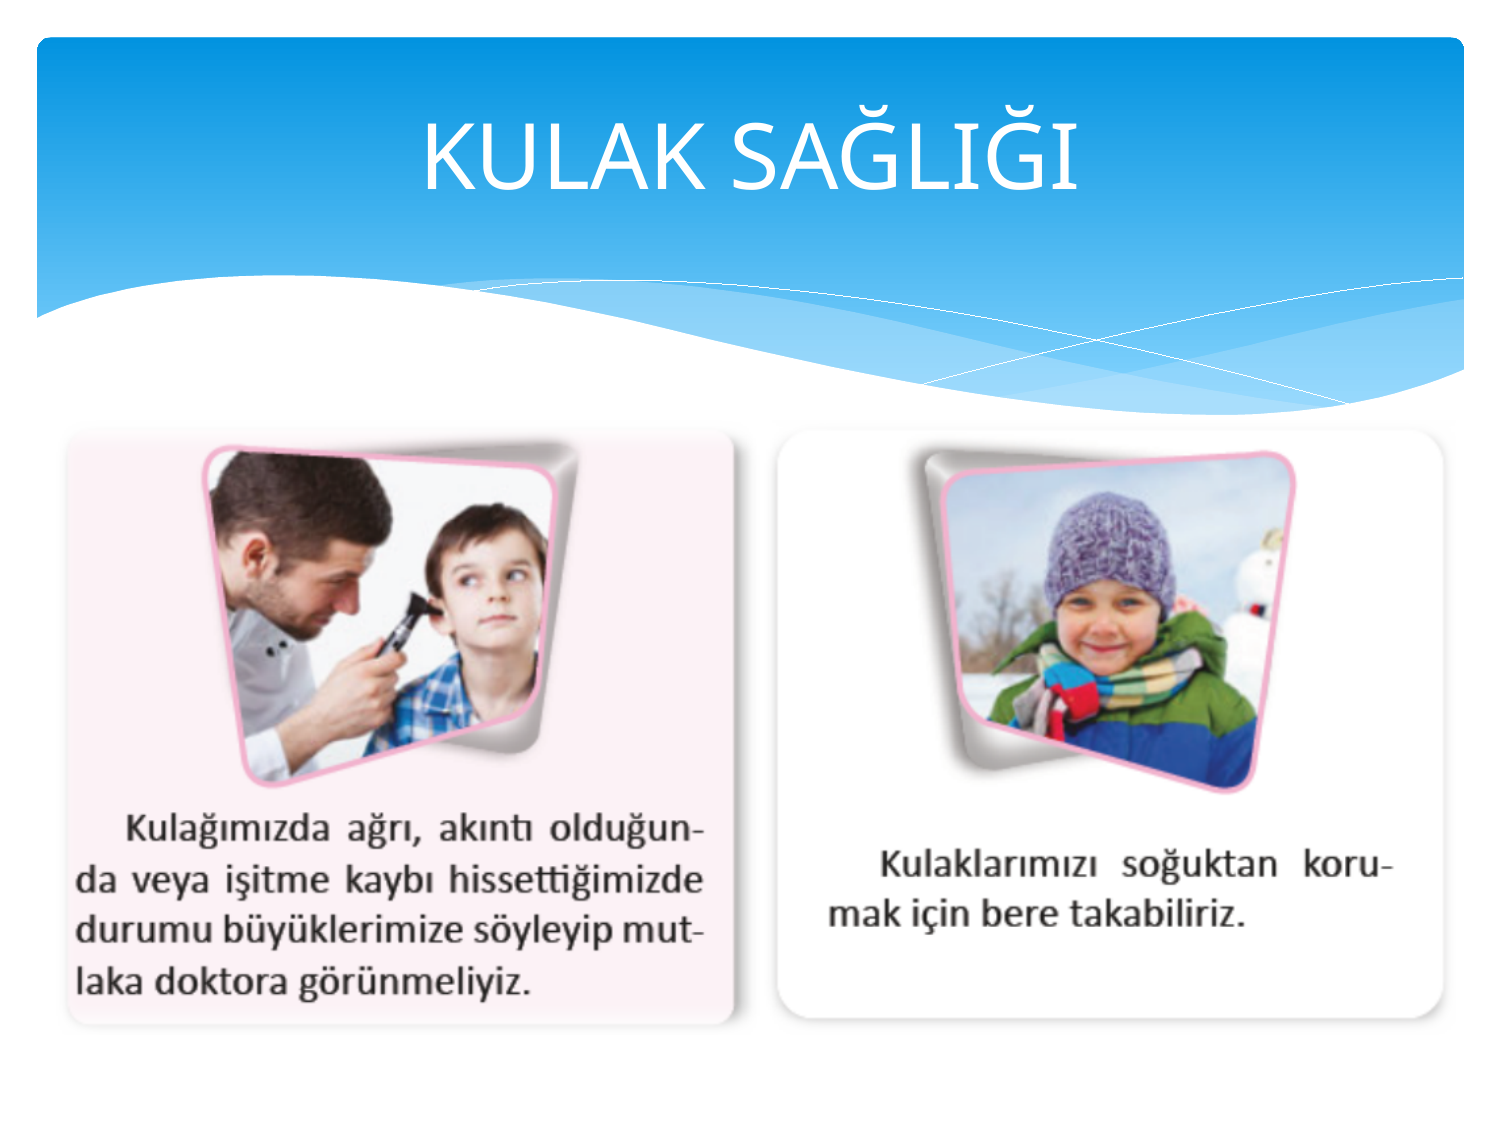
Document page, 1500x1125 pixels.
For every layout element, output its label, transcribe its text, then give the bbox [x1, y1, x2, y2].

title KULAK SAĞLIĞI [75, 49, 1425, 256]
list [44, 420, 1456, 1036]
